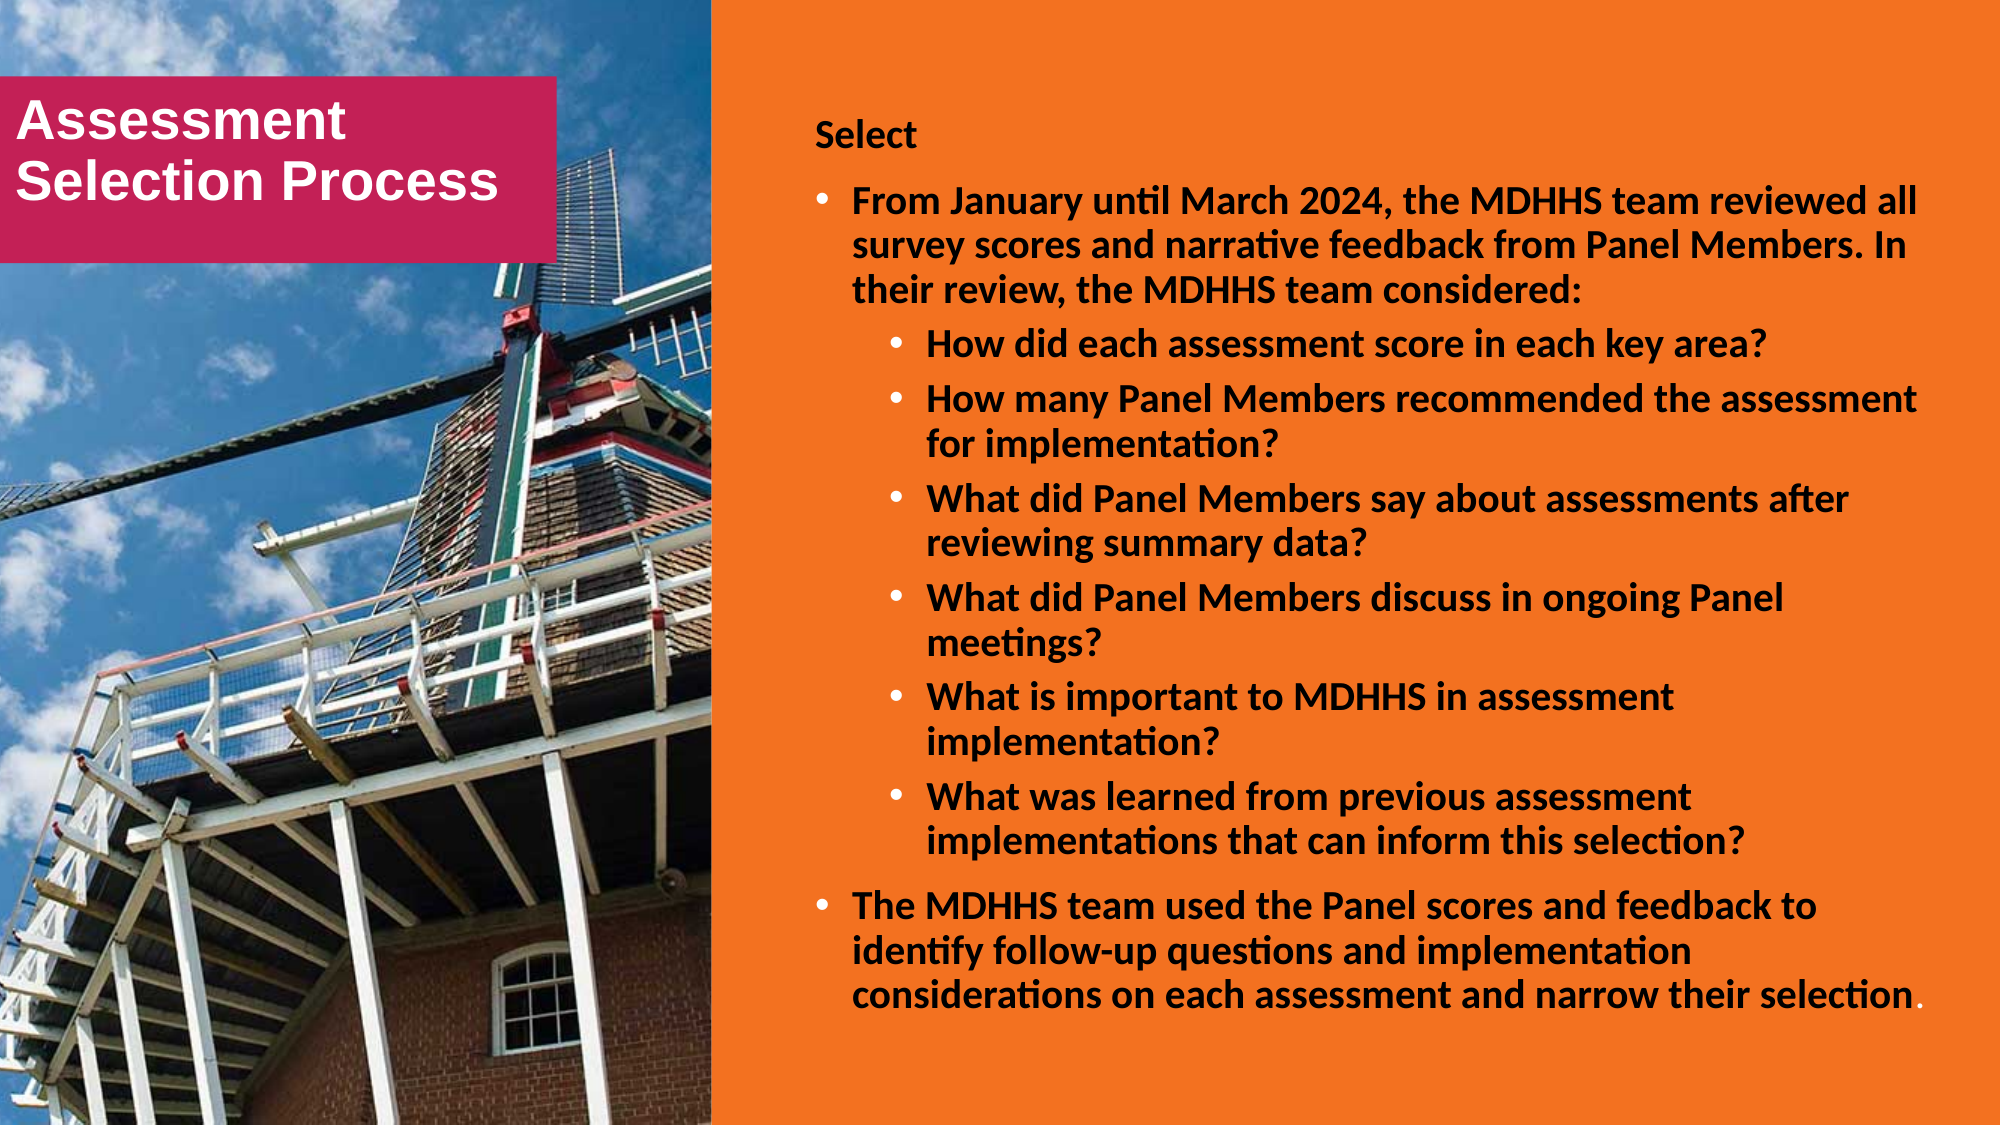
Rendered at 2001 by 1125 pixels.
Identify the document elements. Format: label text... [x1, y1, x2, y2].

title Assessment Selection Process [0, 73, 526, 293]
picture [0, 0, 711, 1125]
list Select From January until March 2024, the MDHHS team reviewed all survey scores and narrative feedback from Panel Members. In their review, the MDHHS team considered: How did each assessment score in each key area? How many Panel Members recommended the assessment for implementation? What did Panel Members say about assessments after reviewing summary data? What did Panel Members discuss in ongoing Panel meetings? What is important to MDHHS in assessment implementation? What was learned from previous assessment implementations that can inform this selection? The MDHHS team used the Panel scores and feedback to identify follow-up questions and implementation considerations on each assessment and narrow their selection. [800, 105, 1945, 1074]
